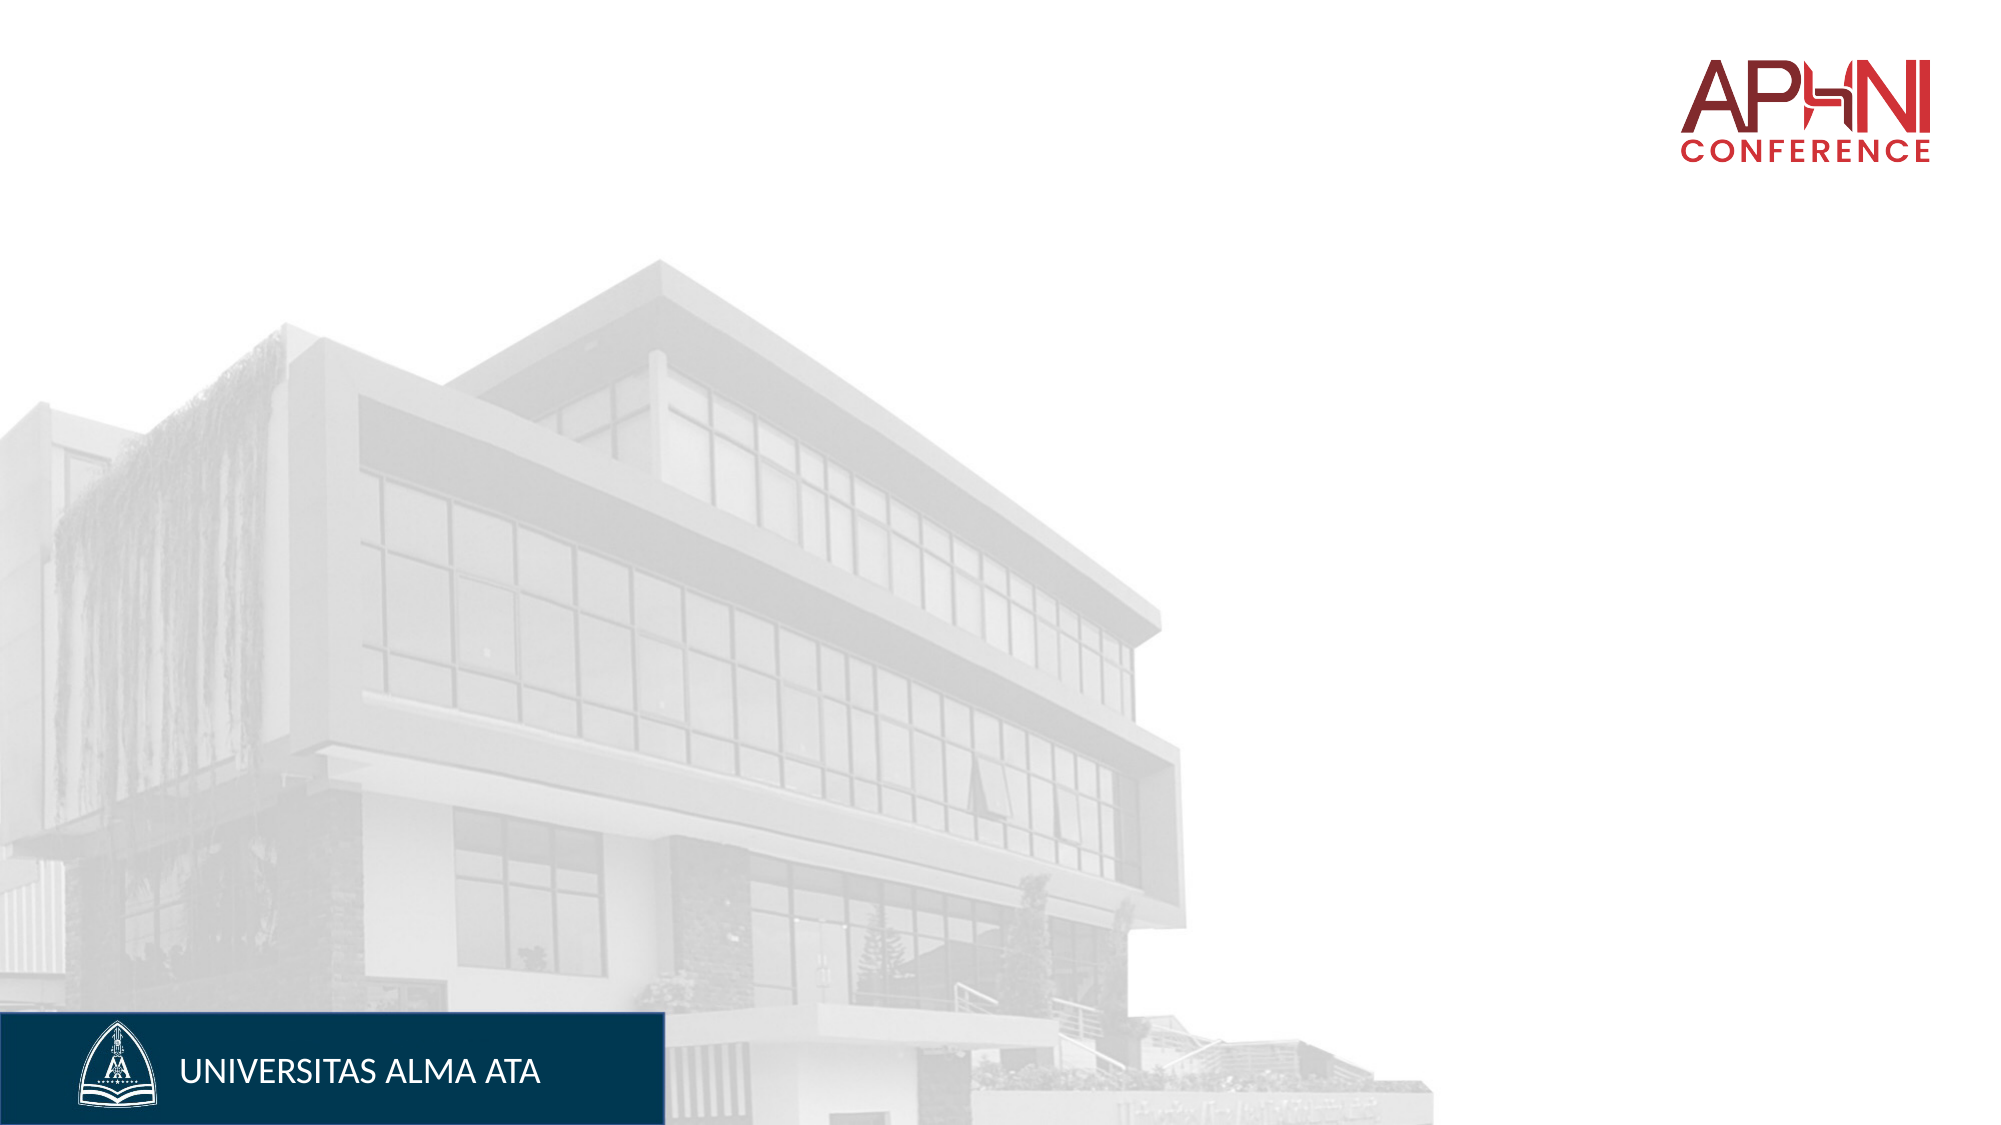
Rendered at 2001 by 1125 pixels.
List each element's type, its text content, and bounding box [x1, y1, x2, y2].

text_box UNIVERSITAS ALMA ATA [164, 1038, 667, 1099]
picture [0, 0, 2001, 1125]
picture [78, 1021, 157, 1108]
